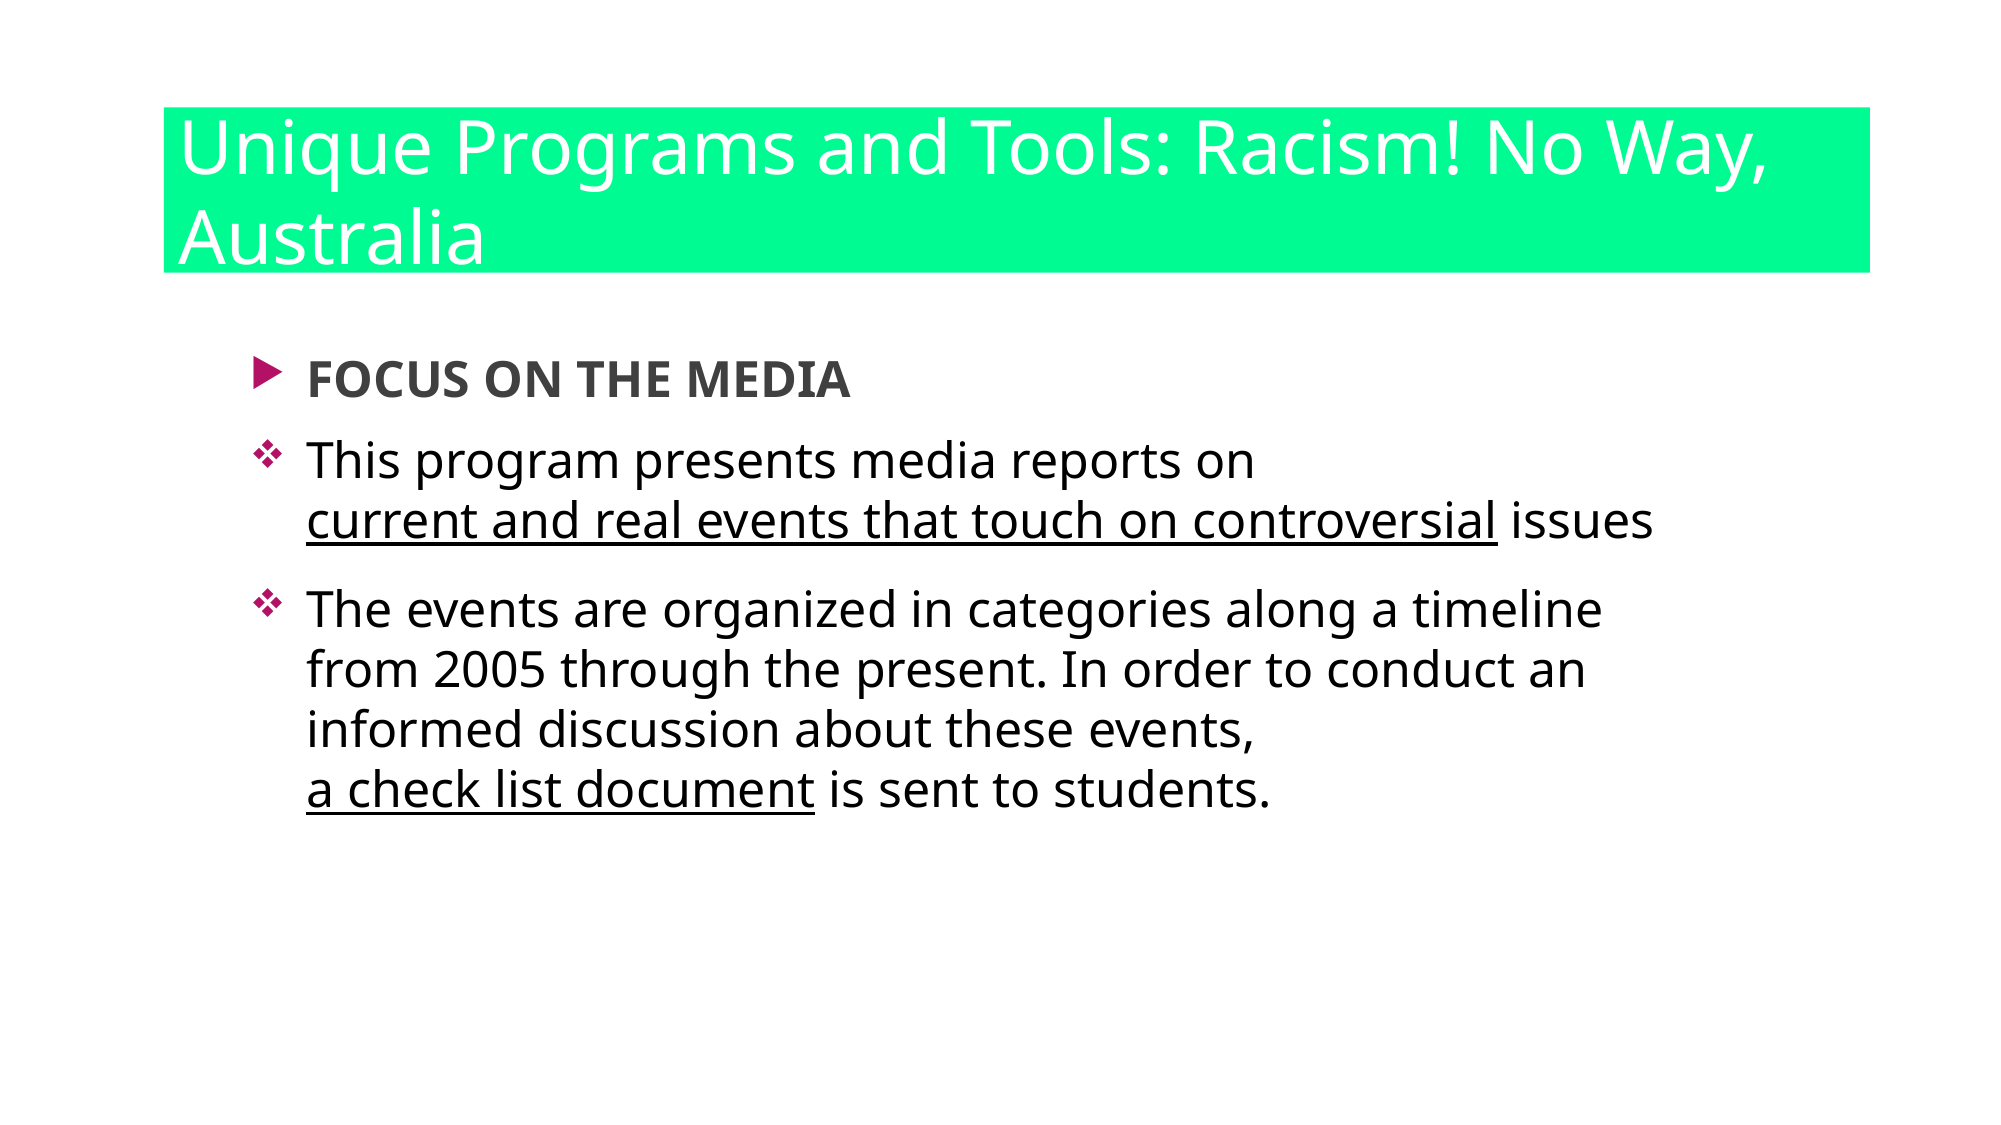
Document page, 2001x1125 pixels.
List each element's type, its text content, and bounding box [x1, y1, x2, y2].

list FOCUS ON THE MEDIA This program presents media reports on current and real events that touch on controversial issues The events are organized in categories along a timeline from 2005 through the present. In order to conduct an informed discussion about these events, a check list document is sent to students. [234, 340, 1683, 901]
title Unique Programs and Tools: Racism! No Way, Australia [163, 107, 1870, 273]
